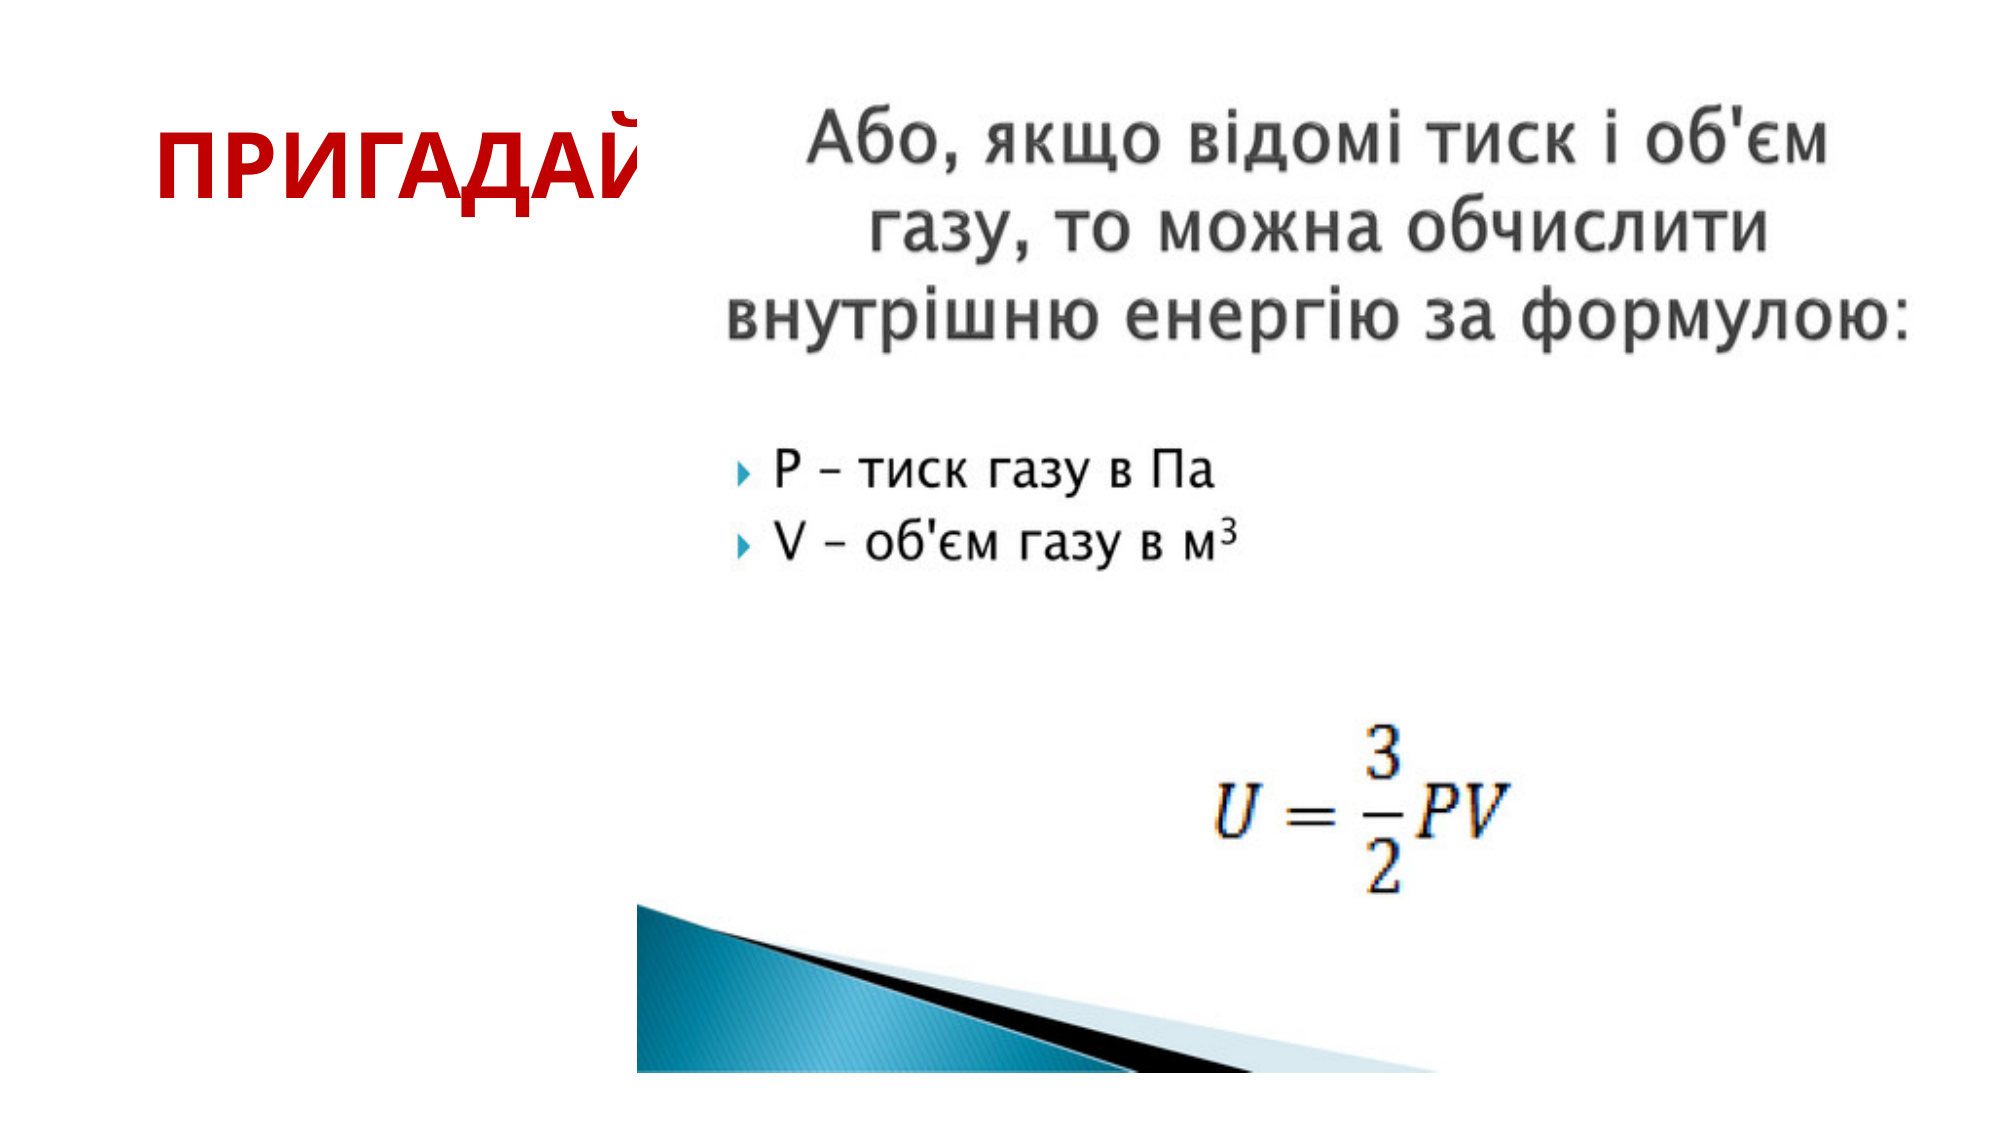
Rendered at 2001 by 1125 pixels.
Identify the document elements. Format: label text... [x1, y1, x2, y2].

picture [637, 0, 2000, 1073]
title ПРИГАДАЙ!! [137, 59, 637, 278]
